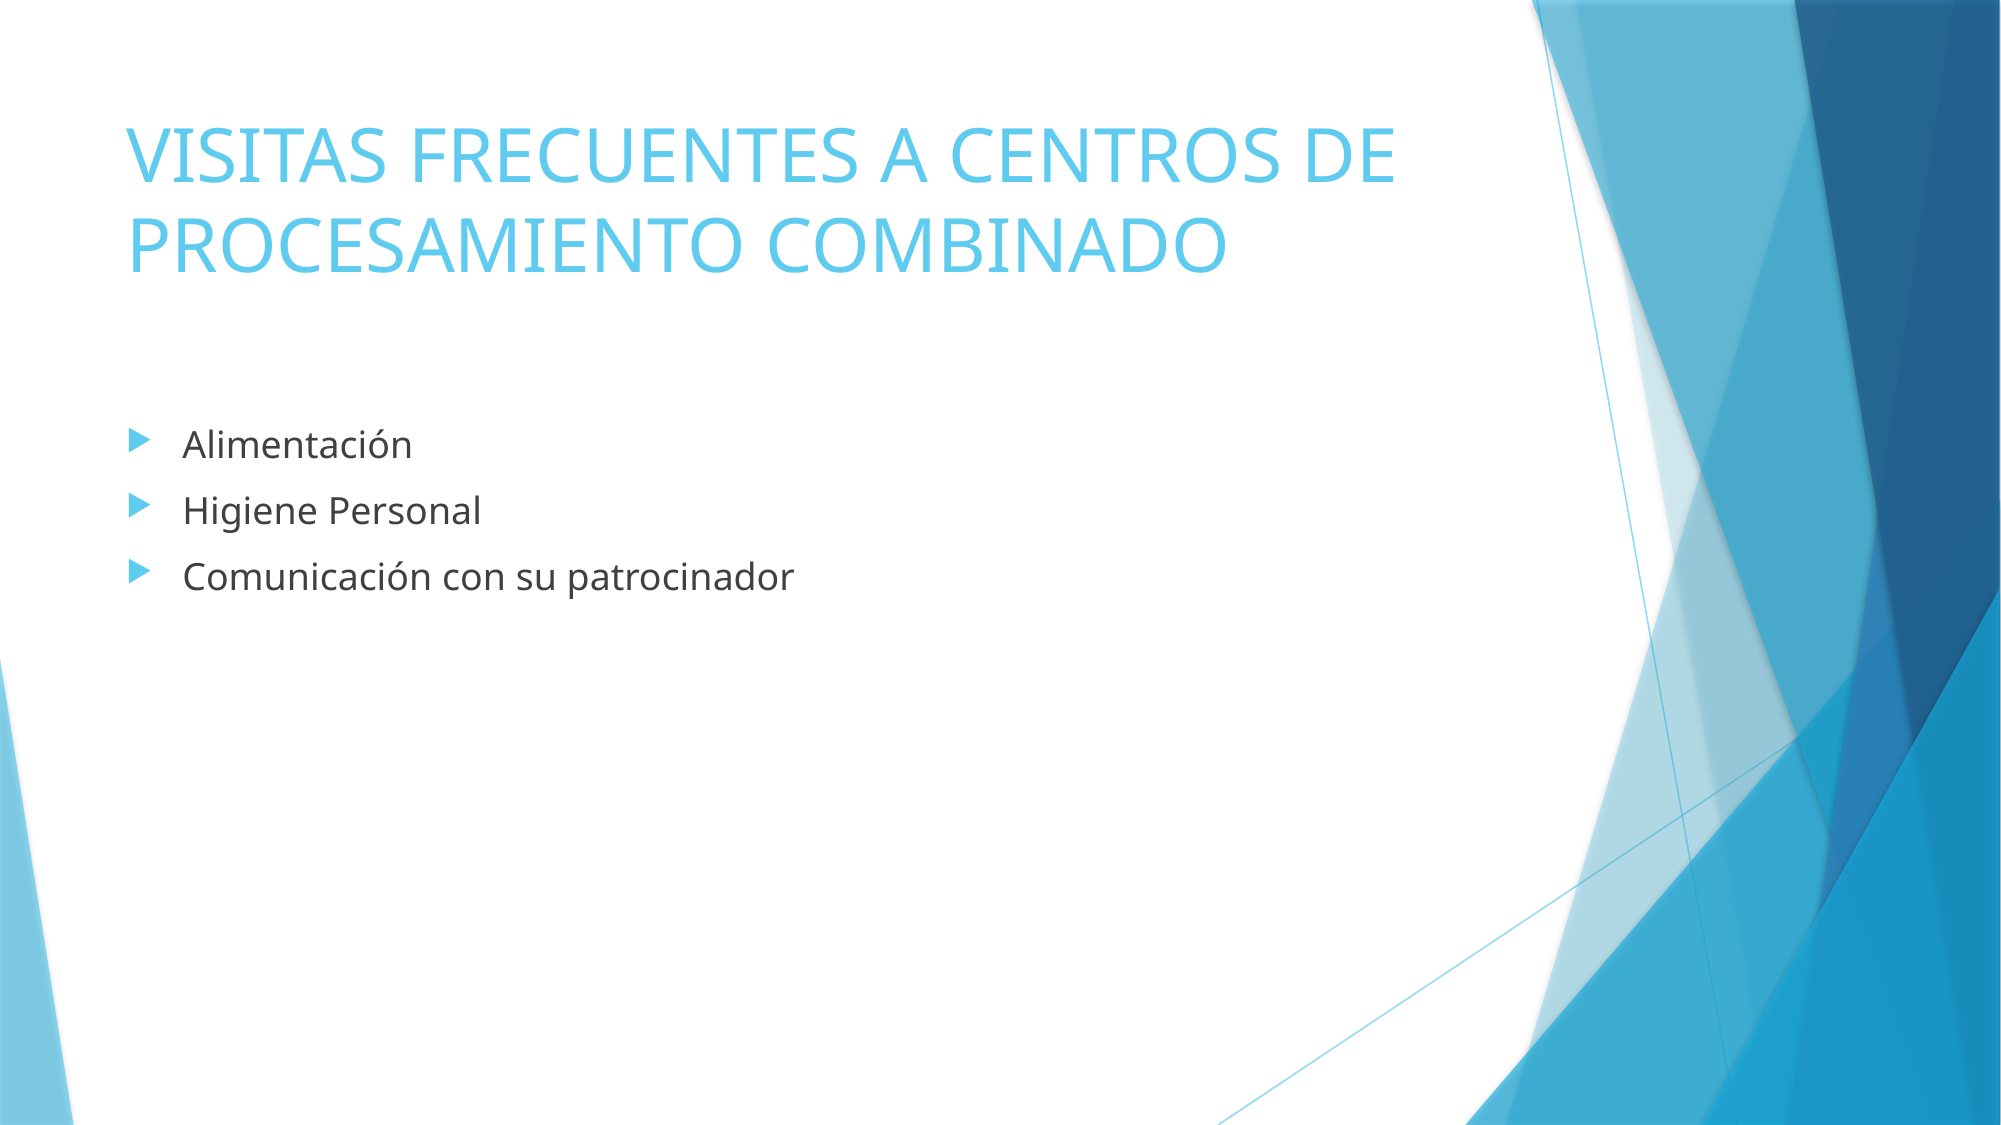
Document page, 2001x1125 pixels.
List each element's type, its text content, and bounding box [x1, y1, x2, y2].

title VISITAS FRECUENTES A CENTROS DE PROCESAMIENTO COMBINADO [111, 99, 1522, 317]
list Alimentación Higiene Personal Comunicación con su patrocinador [111, 348, 1522, 985]
